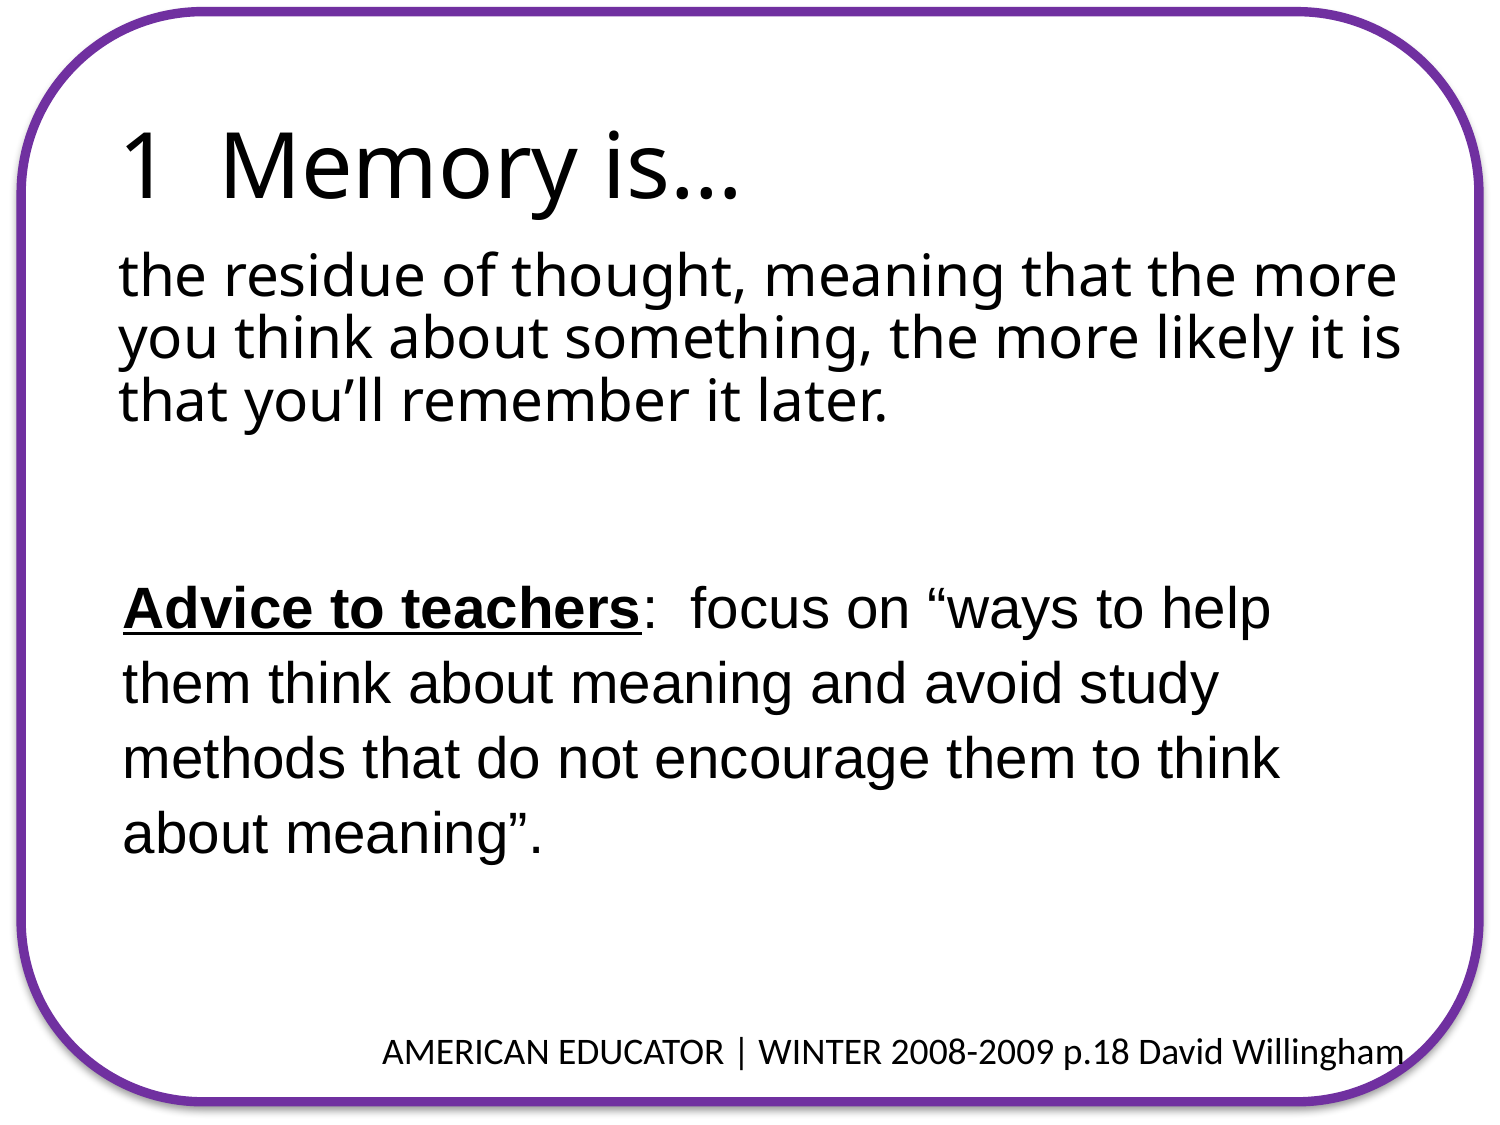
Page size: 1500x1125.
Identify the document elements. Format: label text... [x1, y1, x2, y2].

text_box Advice to teachers: focus on “ways to help them think about meaning and avoid study methods that do not encourage them to think about meaning”. [108, 558, 1392, 873]
text_box [20, 10, 1480, 1103]
title 1 Memory is… [103, 59, 1397, 238]
list the residue of thought, meaning that the more you think about something, the more likely it is that you’ll remember it later. [103, 238, 1427, 952]
text_box AMERICAN EDUCATOR | WINTER 2008-2009 p.18 David Willingham [367, 1019, 1421, 1080]
